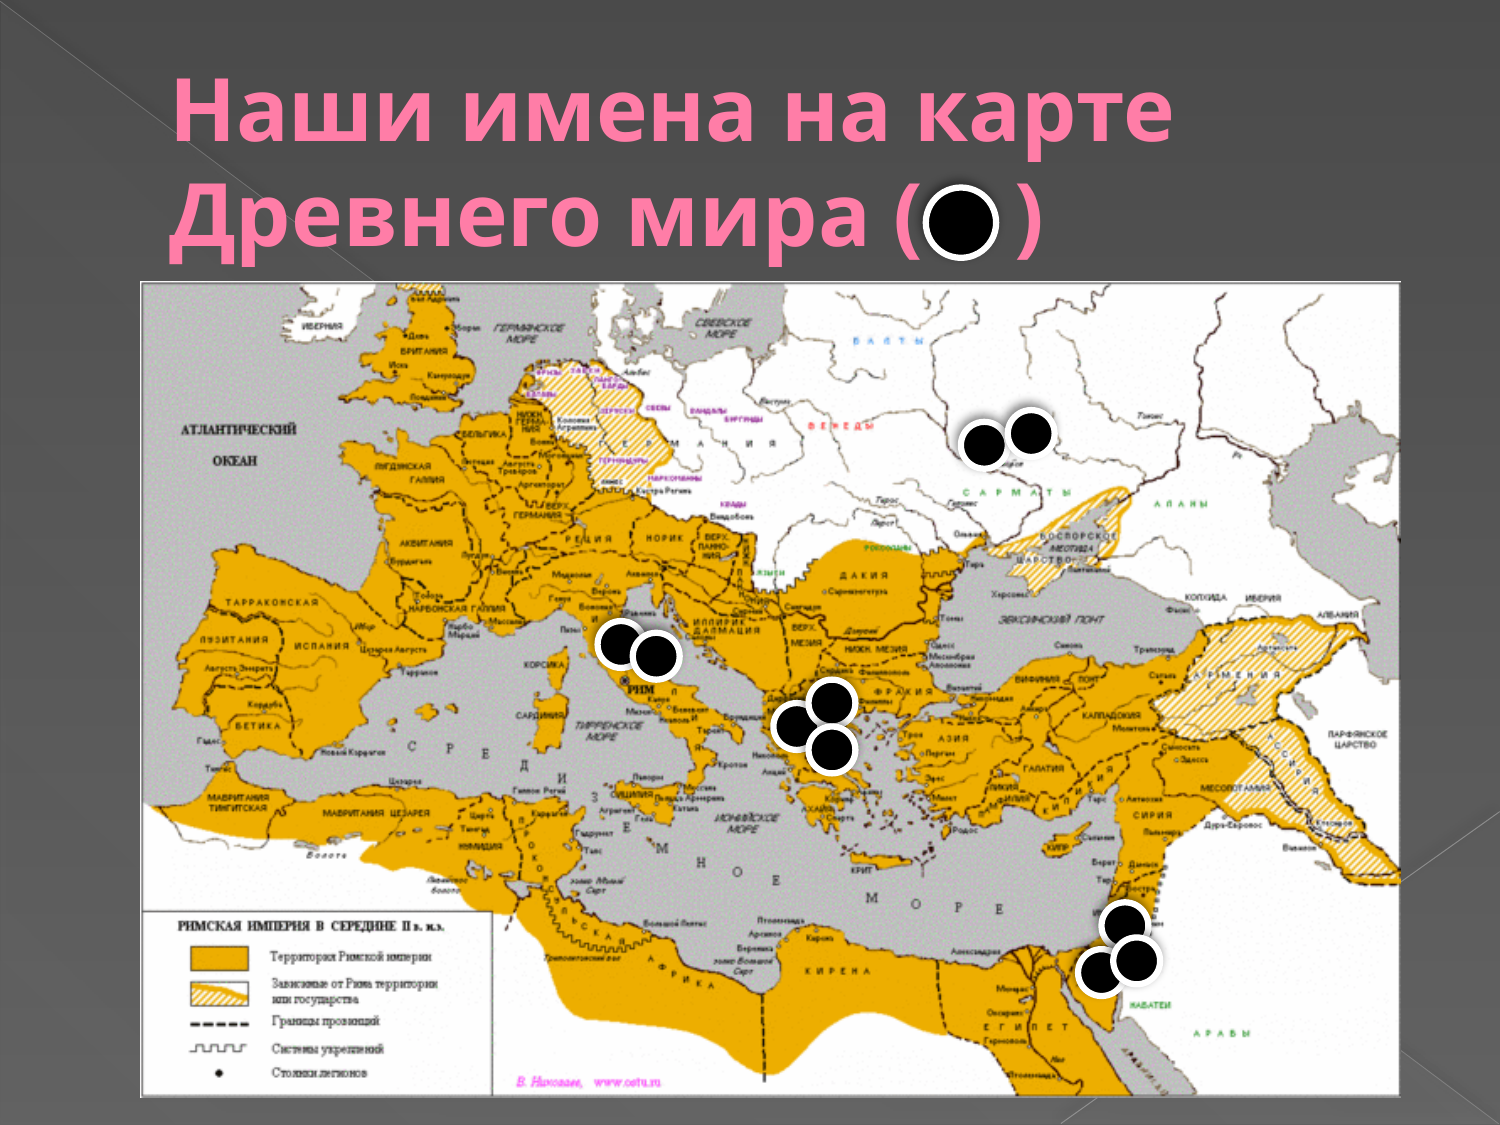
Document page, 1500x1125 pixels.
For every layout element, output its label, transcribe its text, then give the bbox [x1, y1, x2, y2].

text_box [922, 184, 1000, 261]
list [140, 280, 1402, 1098]
title Наши имена на карте Древнего мира ( ) [75, 43, 1425, 274]
